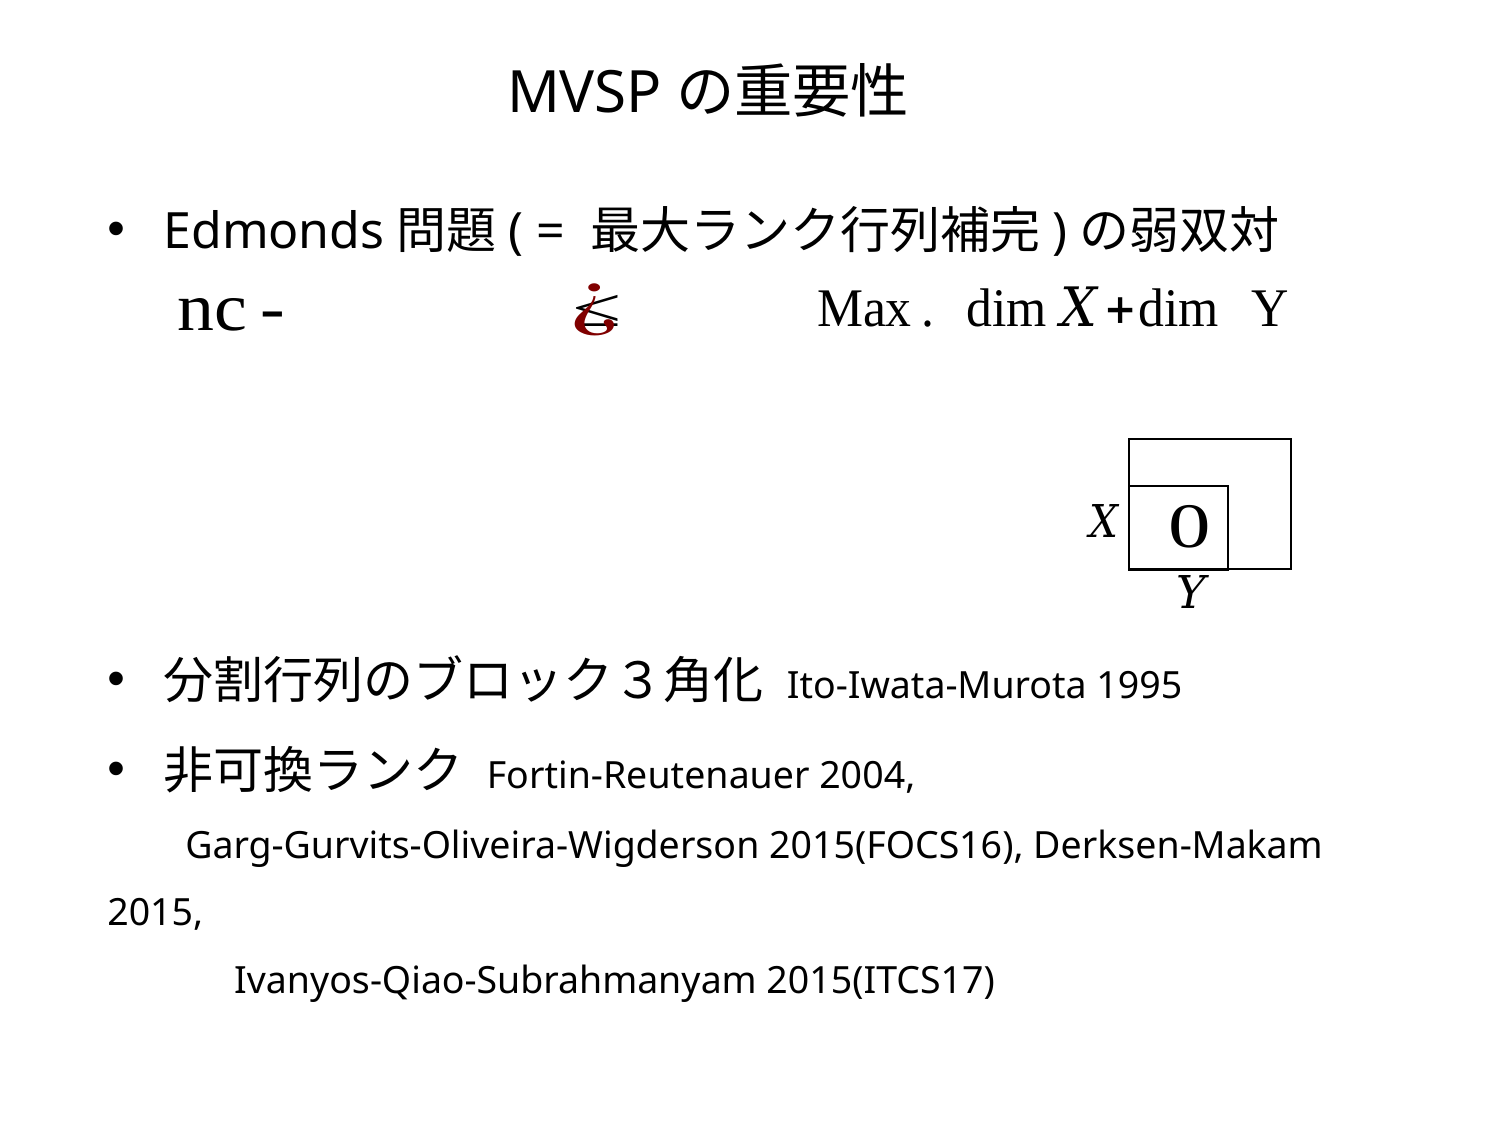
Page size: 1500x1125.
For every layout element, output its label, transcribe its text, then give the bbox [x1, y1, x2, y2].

text_box MVSPの重要性 [492, 46, 924, 132]
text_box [1084, 439, 1291, 620]
